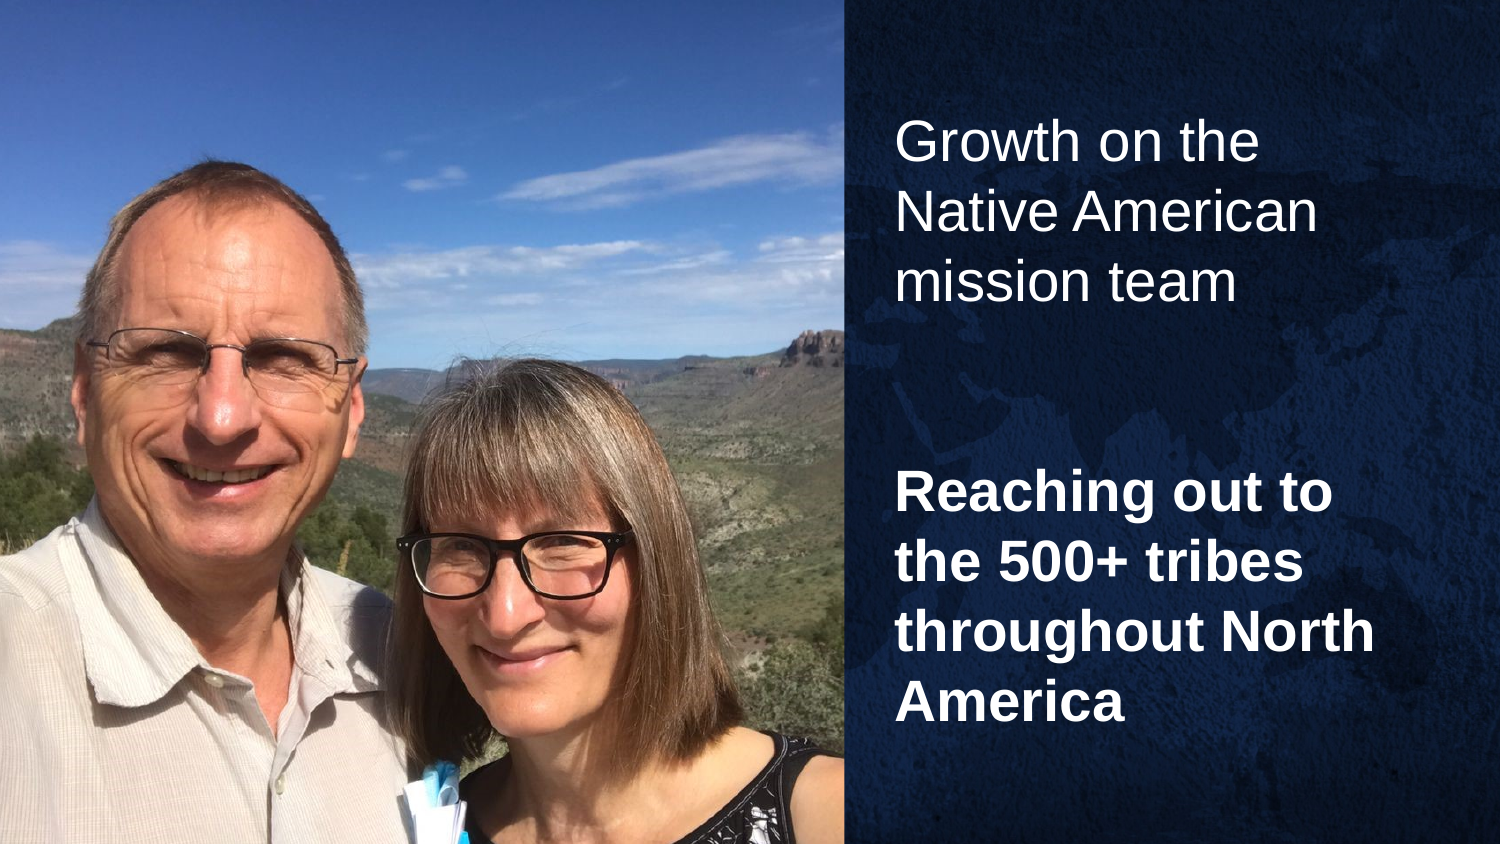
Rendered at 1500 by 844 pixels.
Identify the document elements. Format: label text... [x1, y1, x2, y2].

picture [0, 0, 1500, 844]
text_box Growth on the Native American mission team Reaching out to the 500+ tribes throughout North America [879, 96, 1424, 741]
